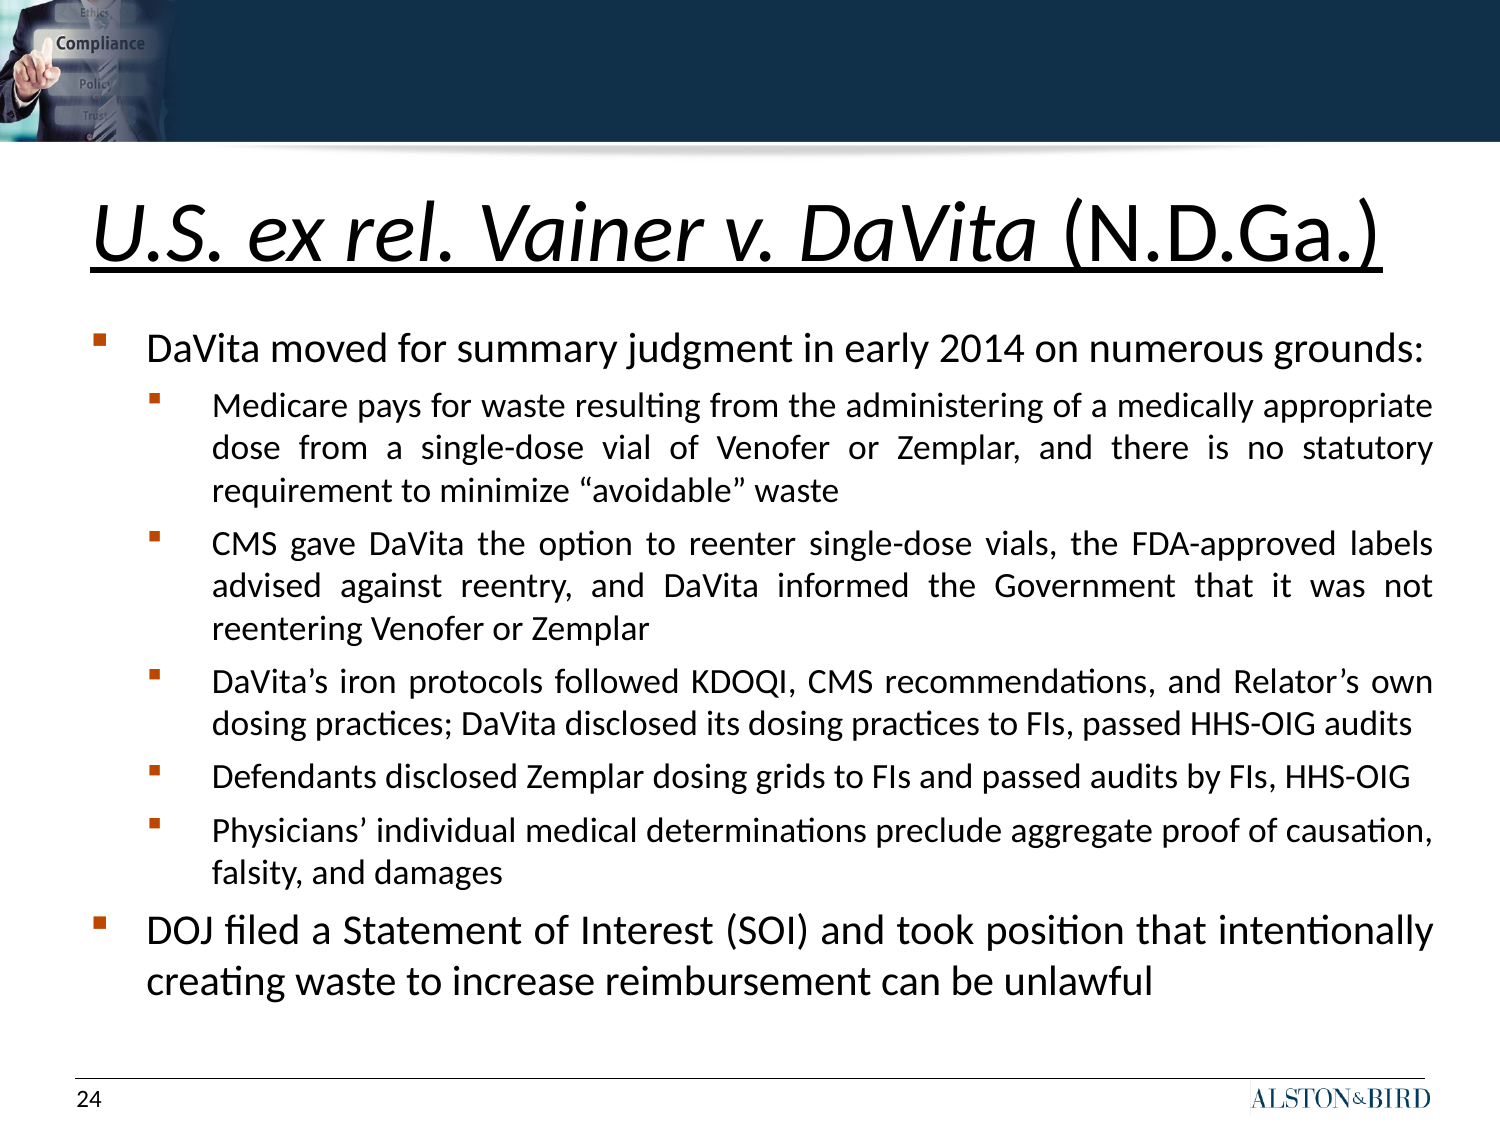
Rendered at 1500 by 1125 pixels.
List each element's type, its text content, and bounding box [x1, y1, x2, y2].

title U.S. ex rel. Vainer v. DaVita (N.D.Ga.) [75, 166, 1425, 288]
list DaVita moved for summary judgment in early 2014 on numerous grounds: Medicare pays for waste resulting from the administering of a medically appropriate dose from a single-dose vial of Venofer or Zemplar, and there is no statutory requirement to minimize “avoidable” waste CMS gave DaVita the option to reenter single-dose vials, the FDA-approved labels advised against reentry, and DaVita informed the Government that it was not reentering Venofer or Zemplar DaVita’s iron protocols followed KDOQI, CMS recommendations, and Relator’s own dosing practices; DaVita disclosed its dosing practices to FIs, passed HHS-OIG audits Defendants disclosed Zemplar dosing grids to FIs and passed audits by FIs, HHS-OIG Physicians’ individual medical determinations preclude aggregate proof of causation, falsity, and damages DOJ filed a Statement of Interest (SOI) and took position that intentionally creating waste to increase reimbursement can be unlawful [75, 312, 1450, 1068]
picture [0, 0, 1500, 170]
picture [1250, 1080, 1430, 1115]
